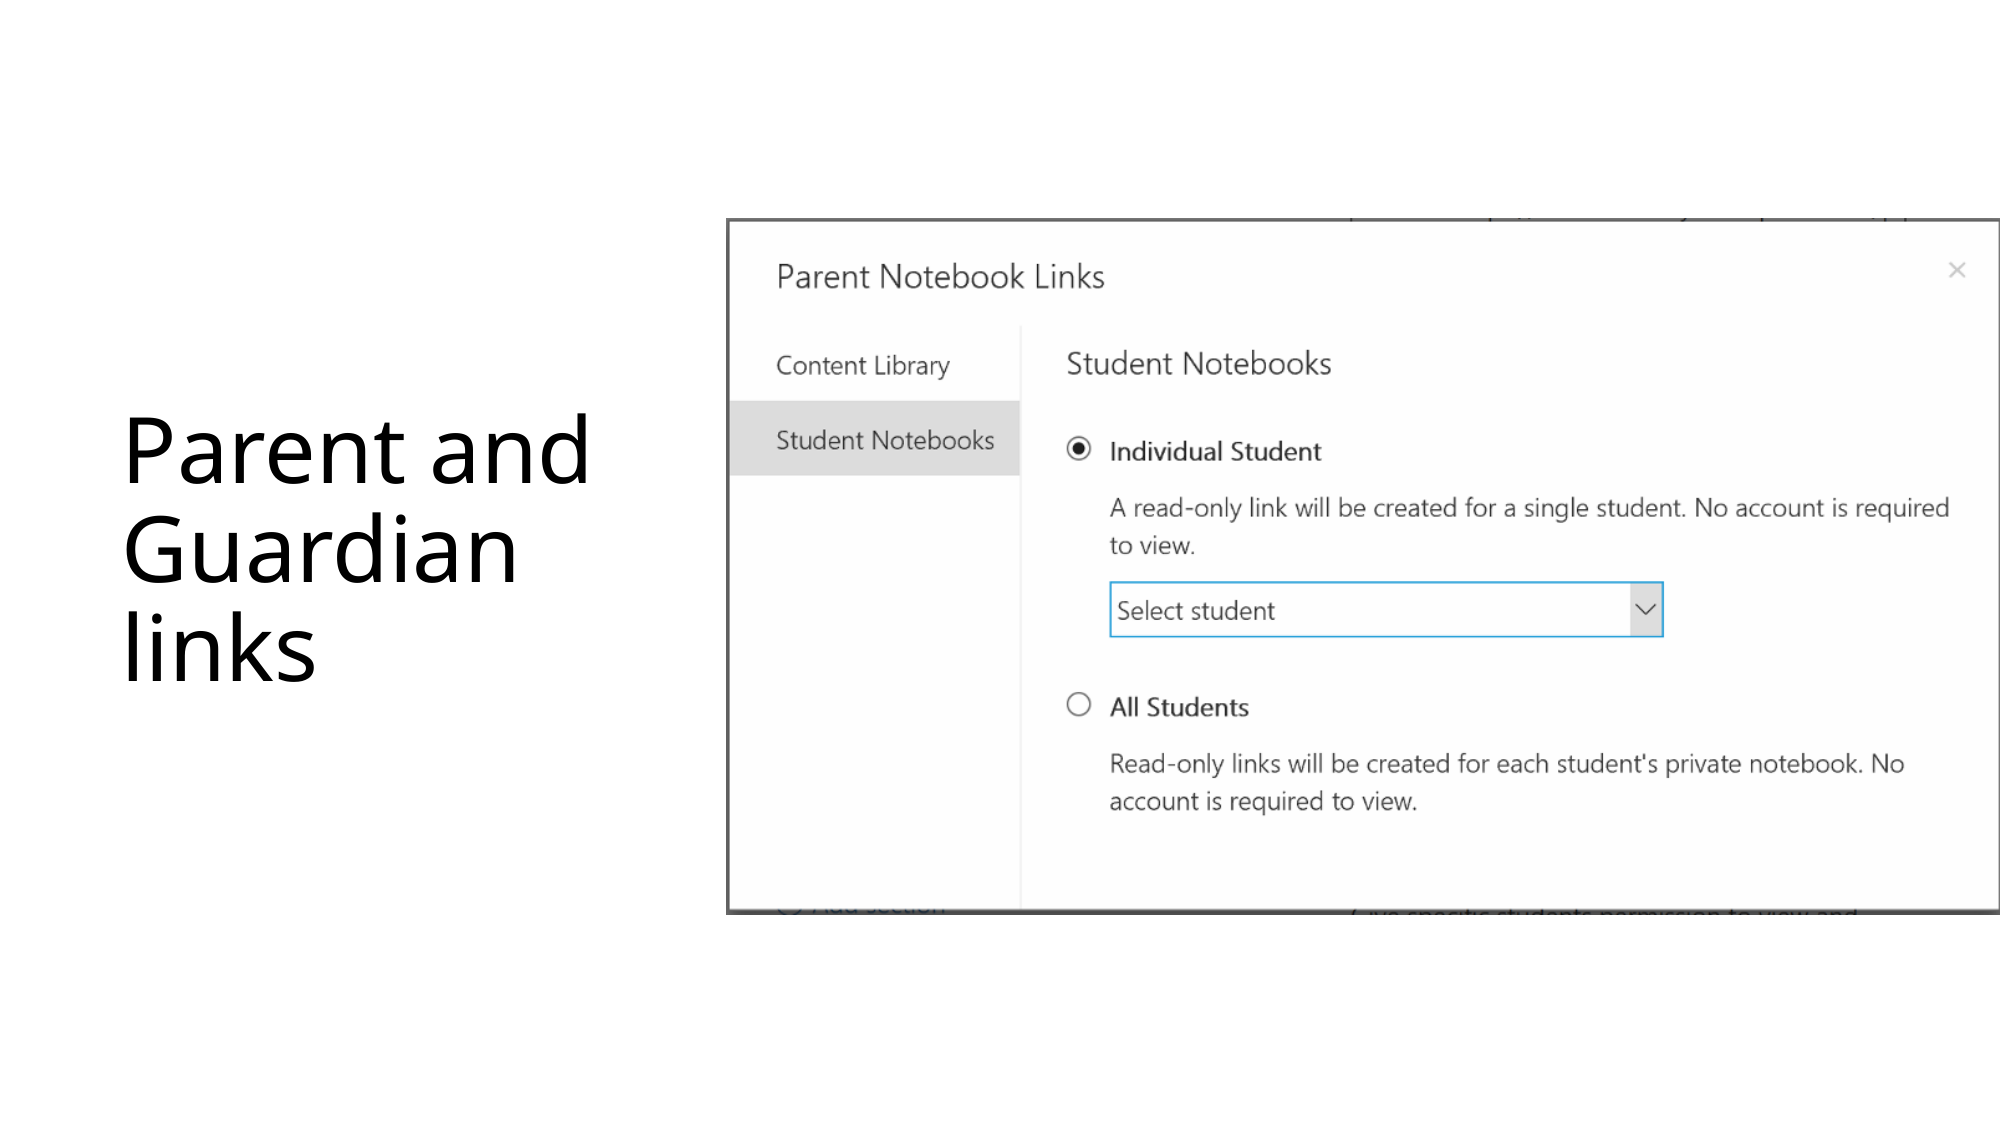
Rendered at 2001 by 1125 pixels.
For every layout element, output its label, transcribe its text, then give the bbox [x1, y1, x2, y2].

picture [726, 218, 2000, 915]
title Parent and Guardian links [106, 104, 713, 709]
